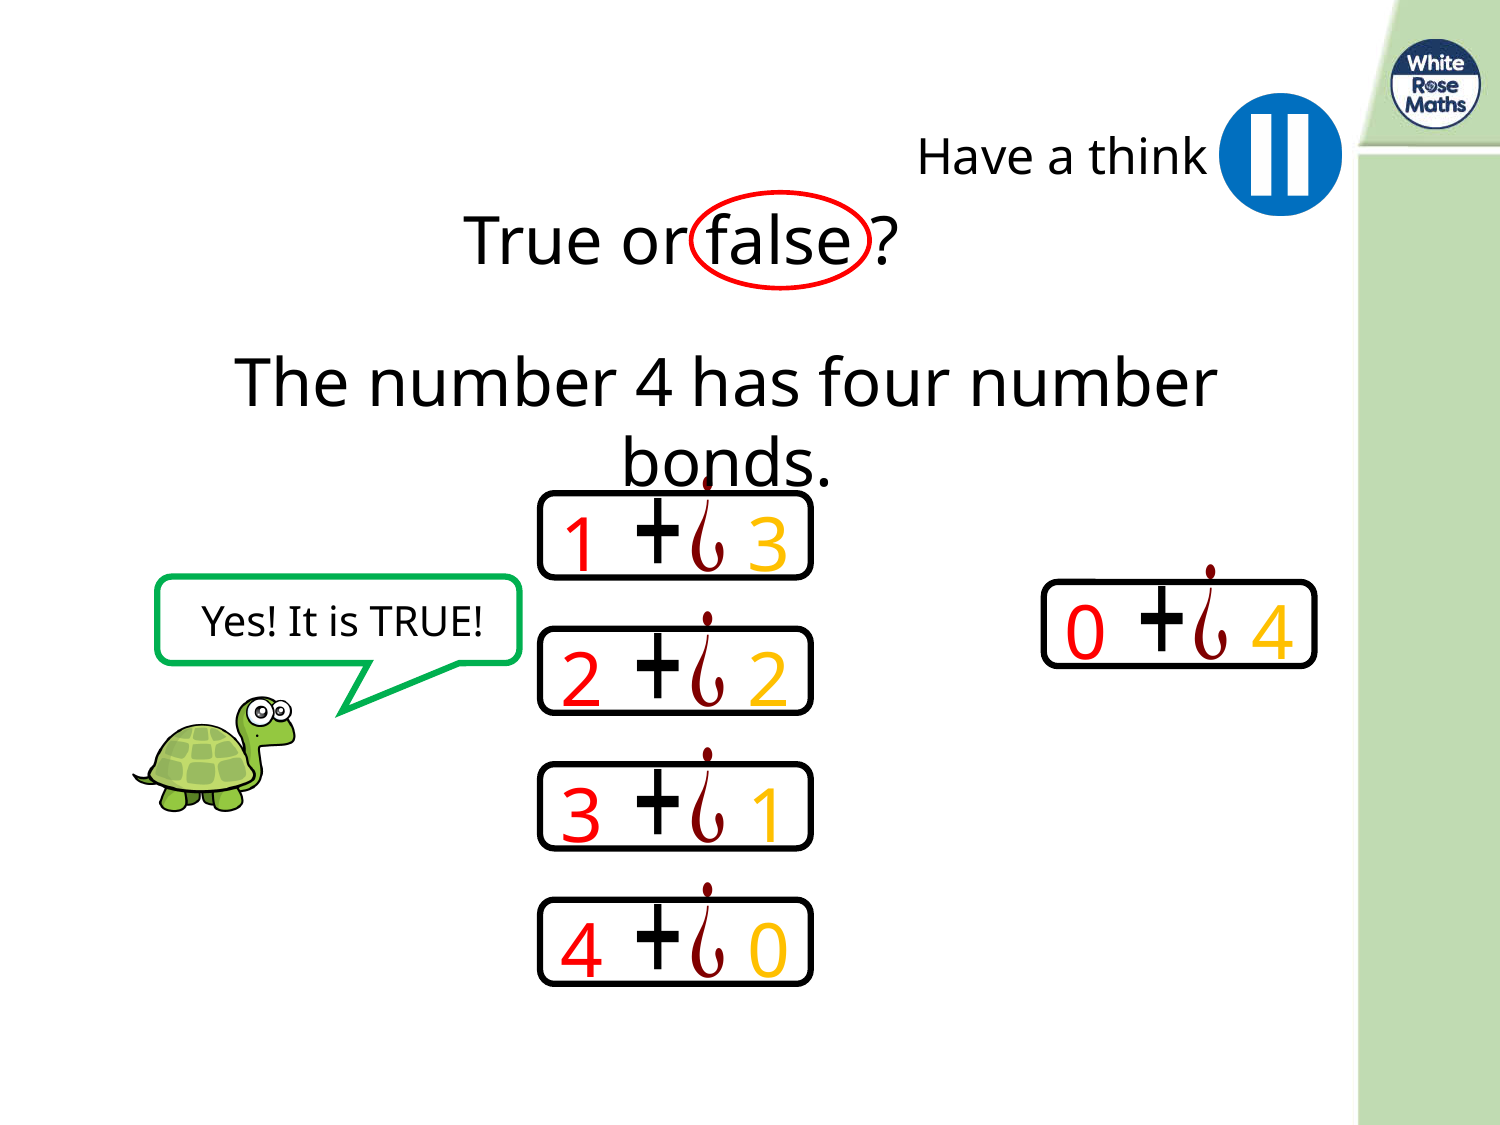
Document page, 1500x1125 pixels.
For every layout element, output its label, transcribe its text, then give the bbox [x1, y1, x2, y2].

picture [0, 0, 1500, 1125]
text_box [540, 602, 811, 731]
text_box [540, 466, 811, 595]
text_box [1043, 555, 1315, 684]
text_box [690, 191, 871, 290]
text_box True or false ? [175, 190, 1189, 286]
text_box The number 4 has four number bonds. [111, 332, 1343, 508]
text_box [156, 575, 521, 714]
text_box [540, 737, 811, 866]
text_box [540, 873, 811, 1002]
text_box Have a think [901, 116, 1219, 192]
